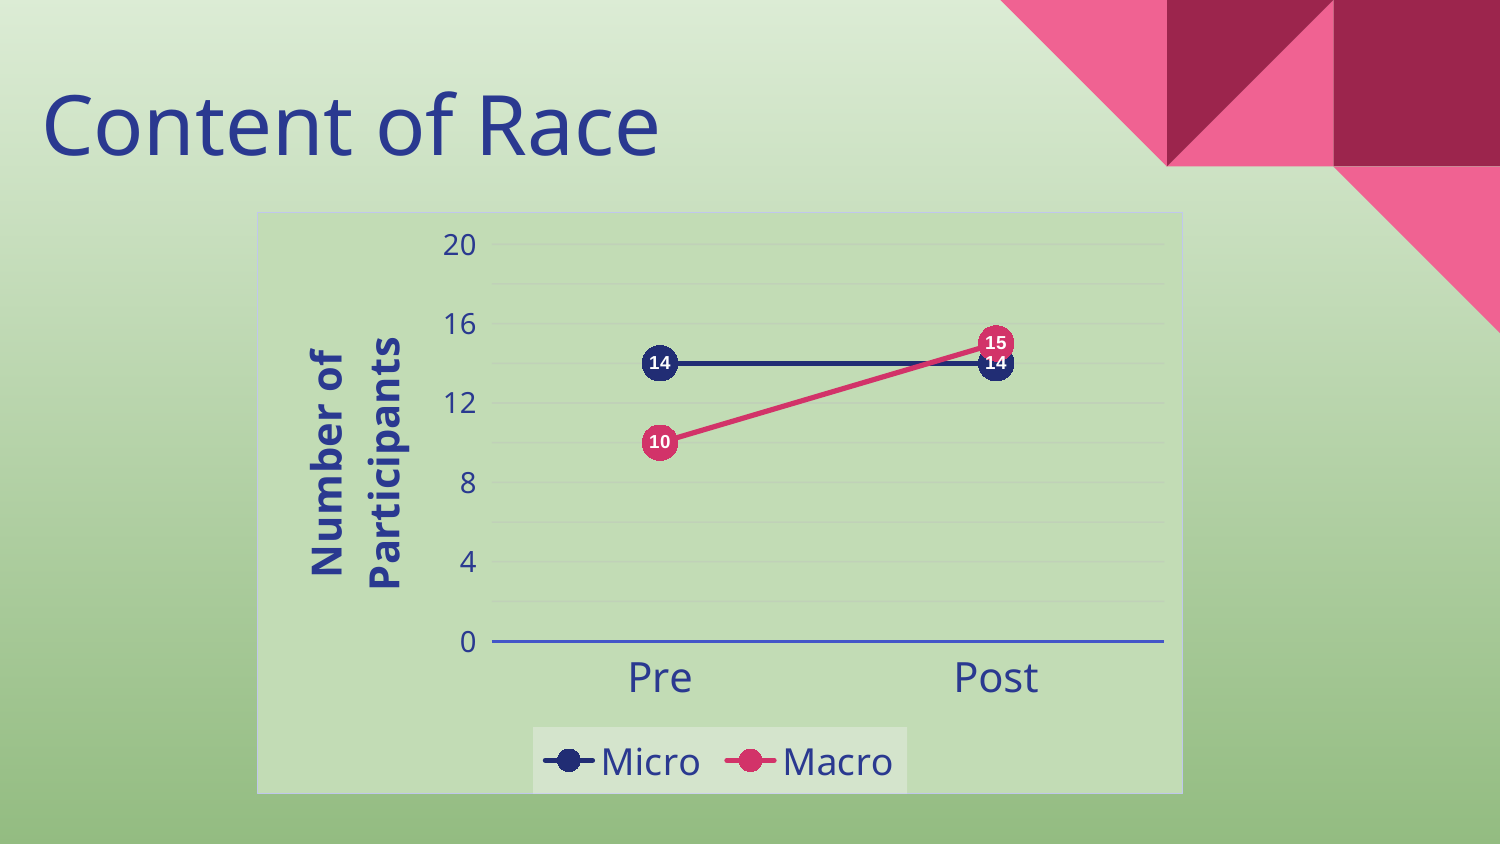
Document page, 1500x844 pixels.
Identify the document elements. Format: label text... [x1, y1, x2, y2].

title Content of Race [26, 57, 1093, 212]
chart [256, 211, 1184, 795]
